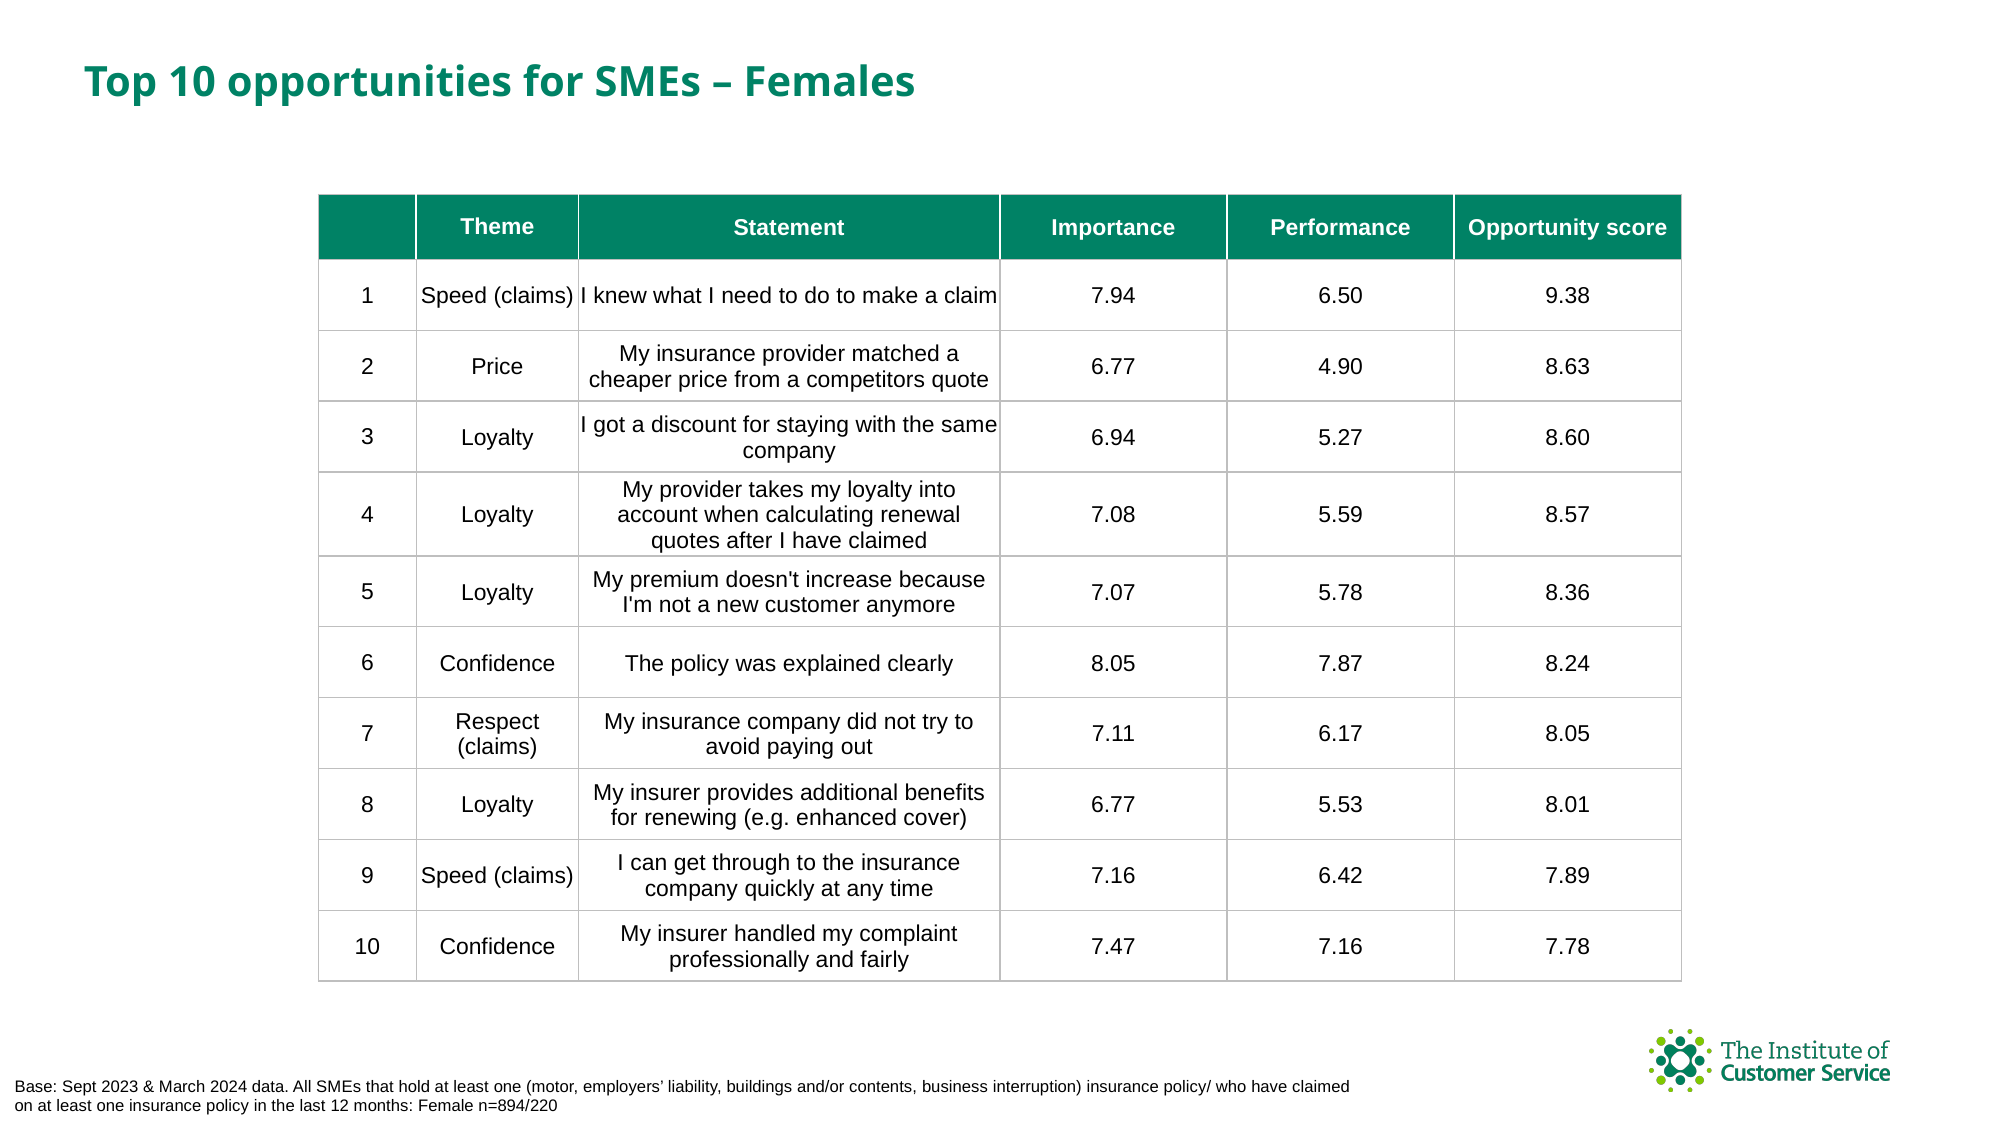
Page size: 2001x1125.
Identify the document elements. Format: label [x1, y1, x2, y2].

table_cell [417, 627, 578, 697]
table_cell [1455, 911, 1681, 980]
table_cell [1228, 557, 1454, 626]
table_cell [579, 840, 999, 910]
table_cell [579, 627, 999, 697]
table_cell [579, 260, 999, 330]
table_cell [579, 769, 999, 839]
table_header [1228, 195, 1453, 259]
table_cell [579, 911, 999, 980]
table_cell [1455, 627, 1681, 697]
table_cell [417, 769, 578, 839]
table_cell [319, 260, 416, 330]
table_cell [1228, 698, 1454, 768]
table_cell [417, 840, 578, 910]
table_cell [1455, 698, 1681, 768]
table_cell [579, 698, 999, 768]
table_cell [1001, 911, 1226, 980]
table_header [417, 195, 578, 259]
table_cell [1228, 627, 1454, 697]
table_header [319, 195, 415, 259]
table_cell [417, 698, 578, 768]
table_cell [1228, 260, 1454, 330]
table_cell [1228, 473, 1454, 555]
table_cell [417, 557, 578, 626]
table_cell [417, 402, 578, 471]
table_cell [417, 260, 578, 330]
table_cell [1001, 557, 1226, 626]
table_cell [1455, 557, 1681, 626]
text_box [69, 47, 1912, 113]
table_cell [579, 473, 999, 555]
table_cell [1001, 840, 1226, 910]
table_cell [1228, 840, 1454, 910]
table_cell [1001, 260, 1226, 330]
table_cell [319, 769, 416, 839]
table_cell [1455, 331, 1681, 400]
picture [1649, 1029, 1890, 1092]
table_cell [1228, 769, 1454, 839]
table_header [1455, 195, 1681, 259]
table_cell [319, 331, 416, 400]
table_header [1001, 195, 1226, 259]
table_cell [319, 473, 416, 555]
table_cell [319, 557, 416, 626]
table_cell [1455, 260, 1681, 330]
table_cell [1228, 402, 1454, 471]
table_cell [1455, 769, 1681, 839]
table_cell [1001, 473, 1226, 555]
table_cell [319, 627, 416, 697]
text_box [0, 1067, 1385, 1125]
table_cell [1001, 769, 1226, 839]
table_cell [1001, 698, 1226, 768]
table_cell [1001, 331, 1226, 400]
table_cell [417, 331, 578, 400]
table_header [579, 195, 999, 259]
table_cell [579, 557, 999, 626]
table_cell [319, 698, 416, 768]
table_cell [417, 473, 578, 555]
table_cell [417, 911, 578, 980]
table_cell [1228, 331, 1454, 400]
table_cell [1001, 627, 1226, 697]
table_cell [579, 402, 999, 471]
table_cell [1455, 840, 1681, 910]
table_cell [1455, 473, 1681, 555]
table_cell [579, 331, 999, 400]
table_cell [1228, 911, 1454, 980]
table_cell [319, 840, 416, 910]
table_cell [319, 402, 416, 471]
table_cell [1001, 402, 1226, 471]
table_cell [1455, 402, 1681, 471]
table_cell [319, 911, 416, 980]
